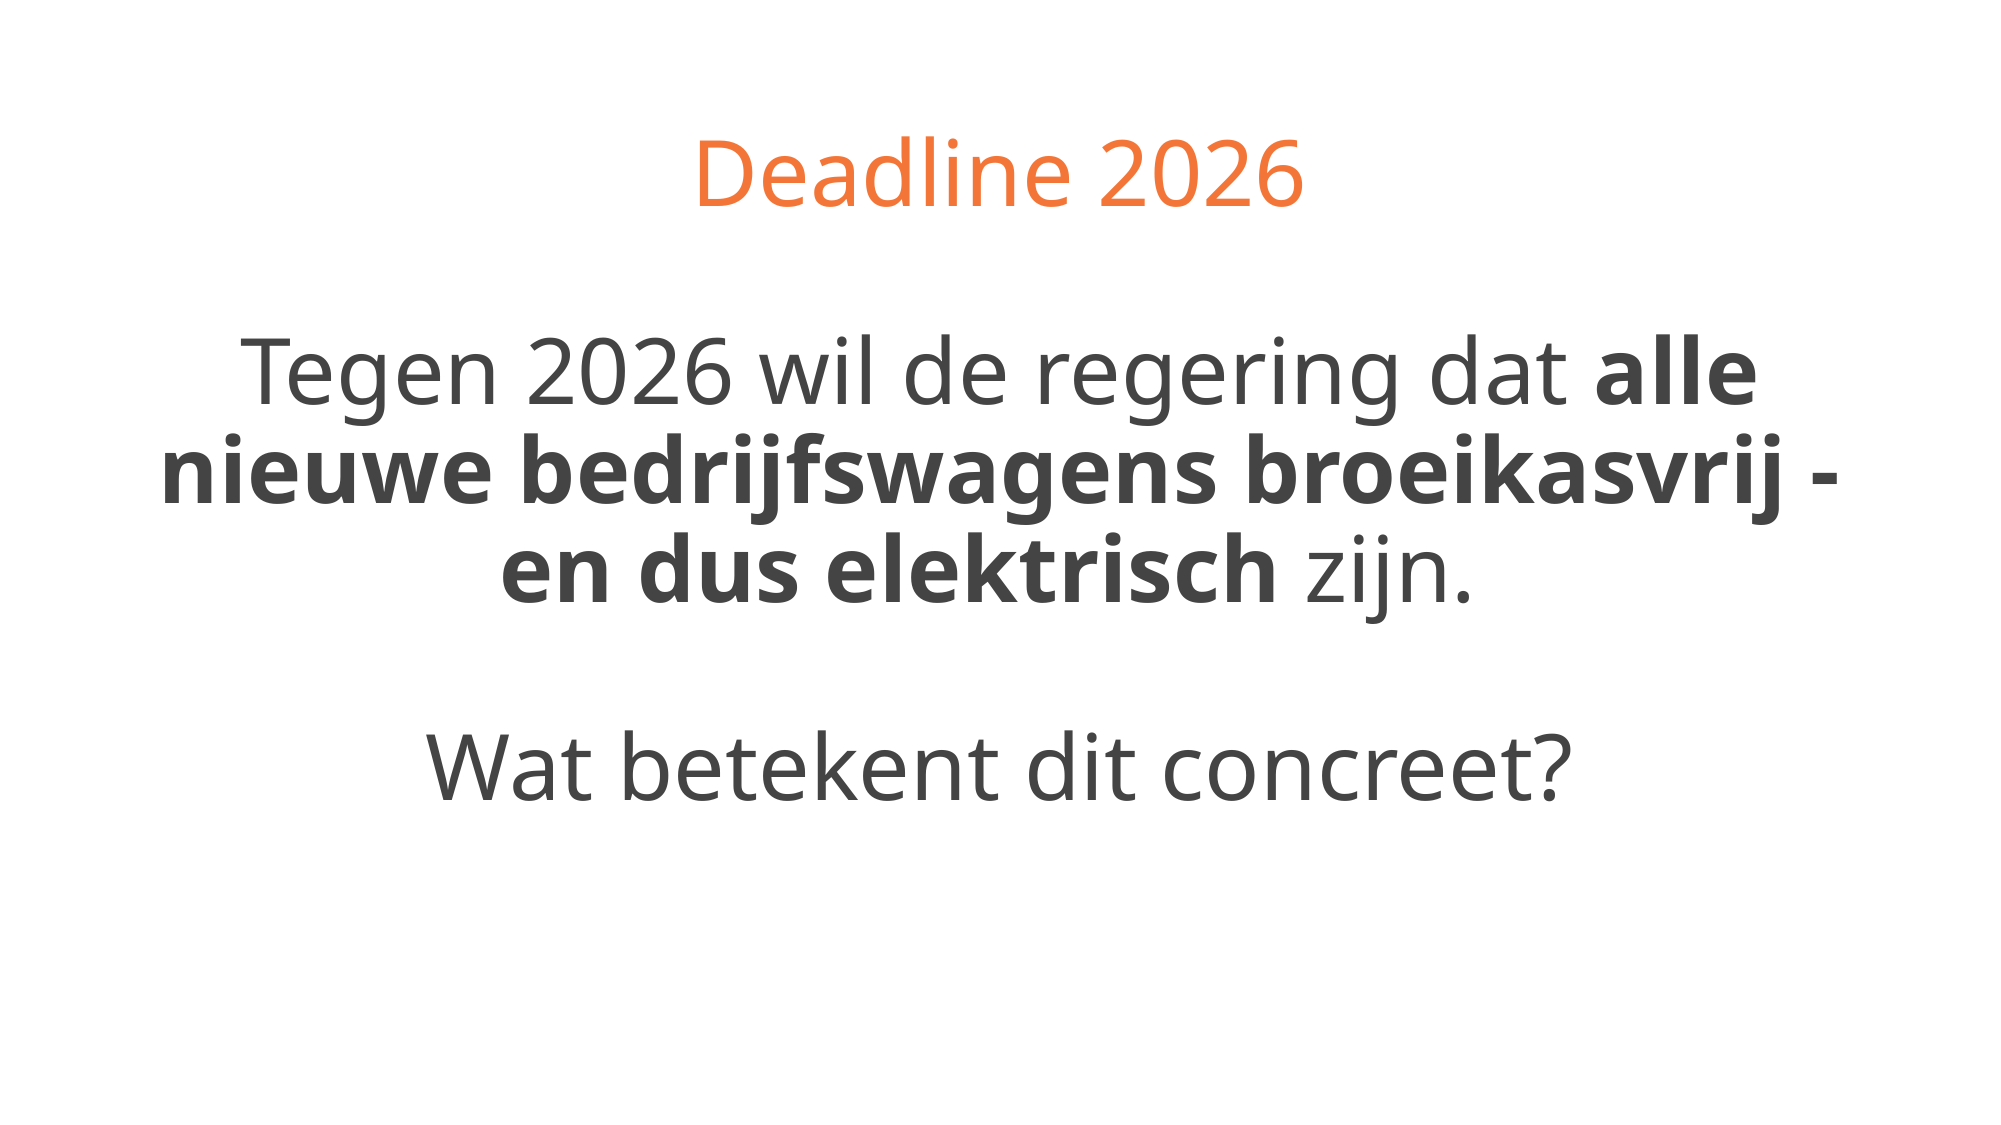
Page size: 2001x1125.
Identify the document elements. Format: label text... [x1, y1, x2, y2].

title Deadline 2026 Tegen 2026 wil de regering dat alle nieuwe bedrijfswagens broeikasvrij - en dus elektrisch zijn. Wat betekent dit concreet? [137, 59, 1863, 998]
